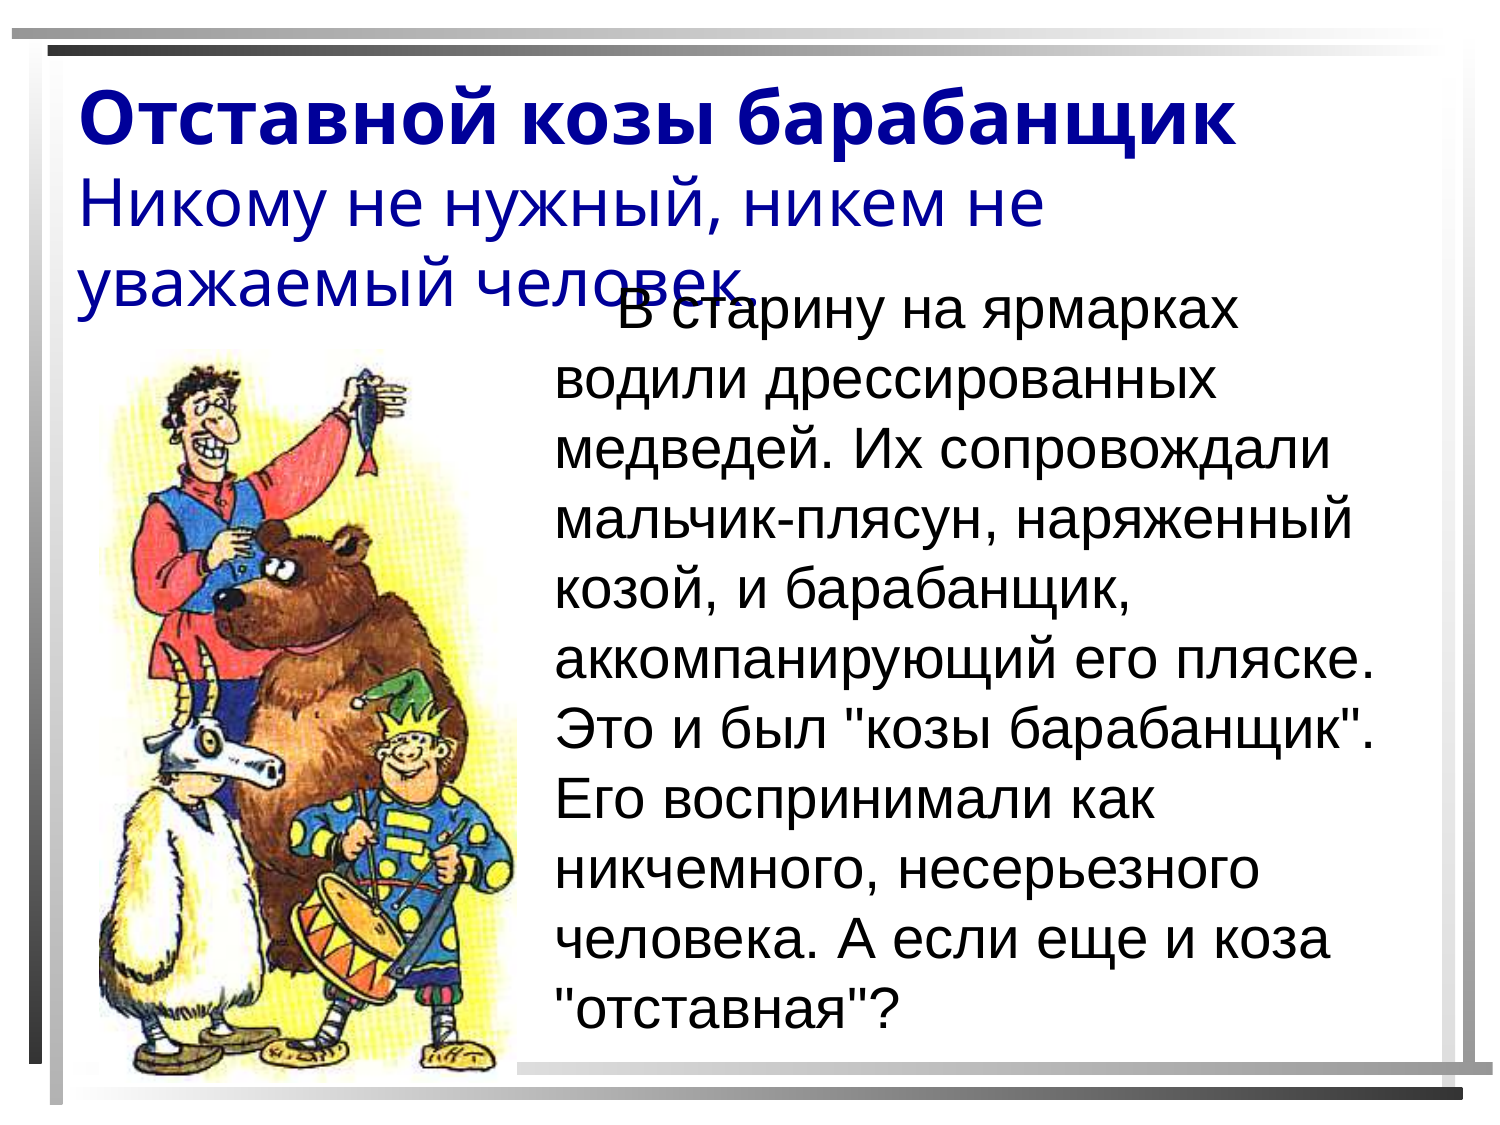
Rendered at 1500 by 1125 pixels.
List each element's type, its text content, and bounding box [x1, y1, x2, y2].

title Отставной козы барабанщик Никому не нужный, никем не уважаемый человек. [62, 62, 1376, 201]
list В старину на ярмарках водили дрессированных медведей. Их сопровождали мальчик-плясун, наряженный козой, и барабанщик, аккомпанирующий его пляске. Это и был "козы барабанщик". Его воспринимали как никчемного, несерьезного человека. А если еще и коза "отставная"? [524, 262, 1463, 1051]
picture [99, 349, 518, 1084]
